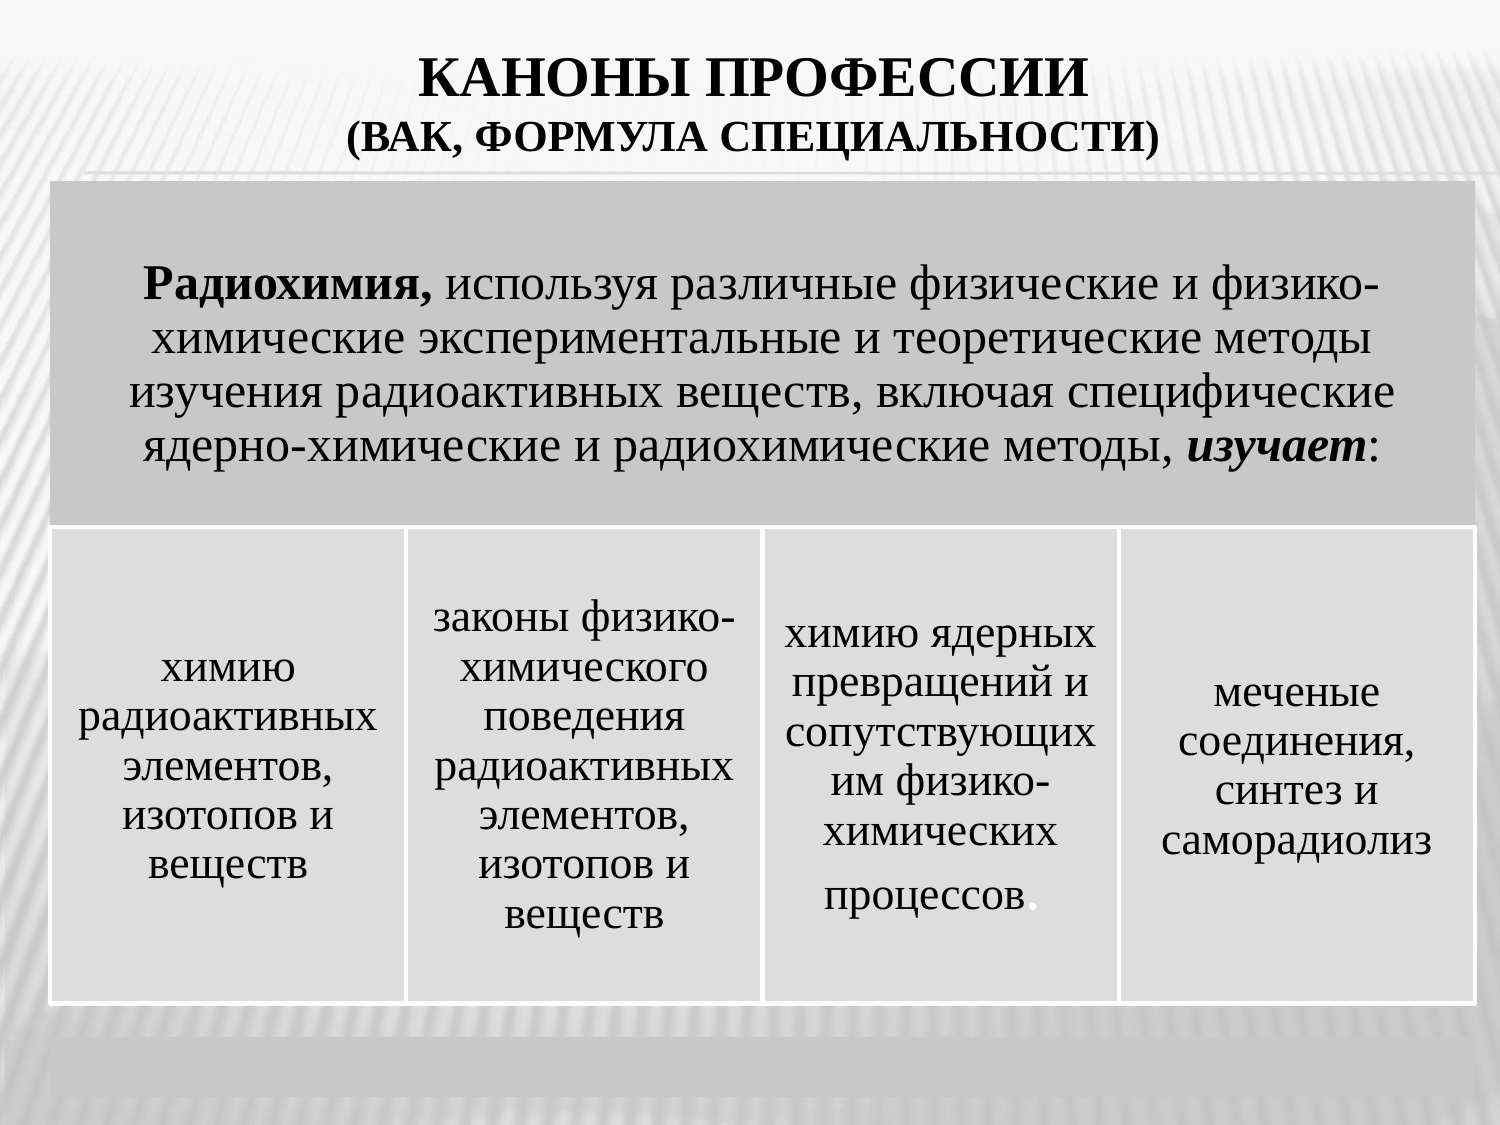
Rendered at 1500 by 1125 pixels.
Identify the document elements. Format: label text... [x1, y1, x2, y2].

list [49, 207, 1476, 1071]
title КАНОНЫ ПРОФЕССИИ (ВАК, формула специальности) [41, 30, 1467, 169]
